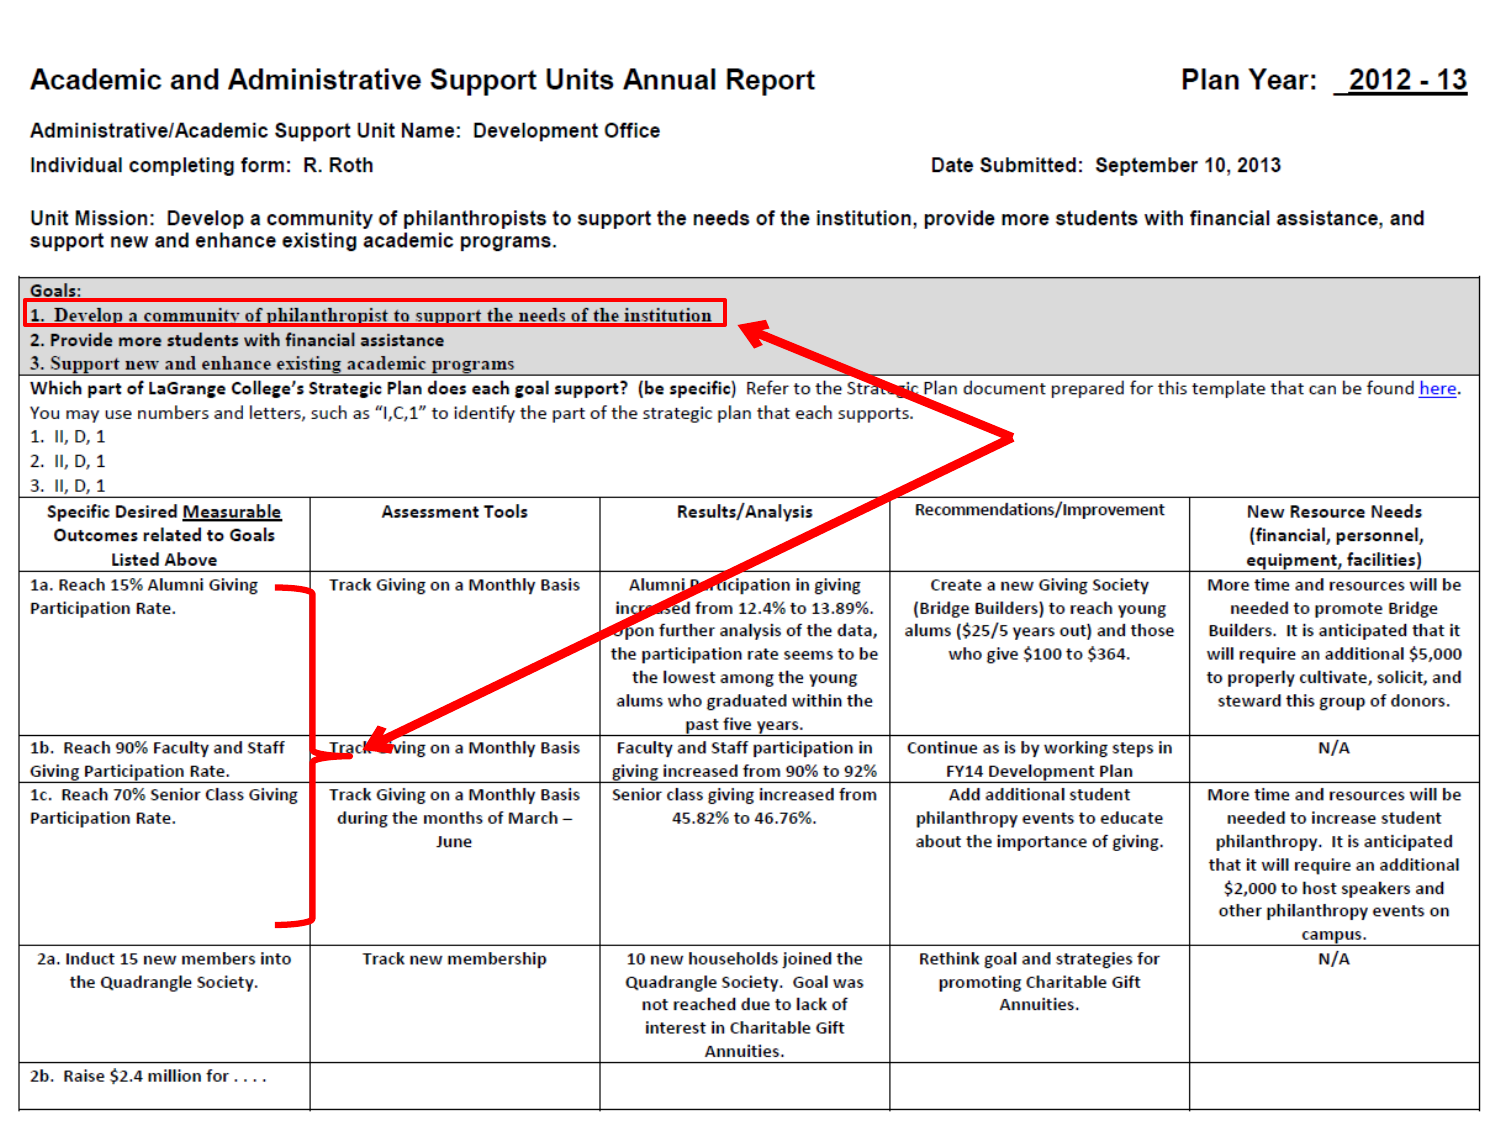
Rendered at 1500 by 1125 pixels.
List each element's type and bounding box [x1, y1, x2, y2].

text_box [737, 324, 1013, 437]
text_box [362, 437, 1013, 751]
picture [0, 55, 1500, 1125]
